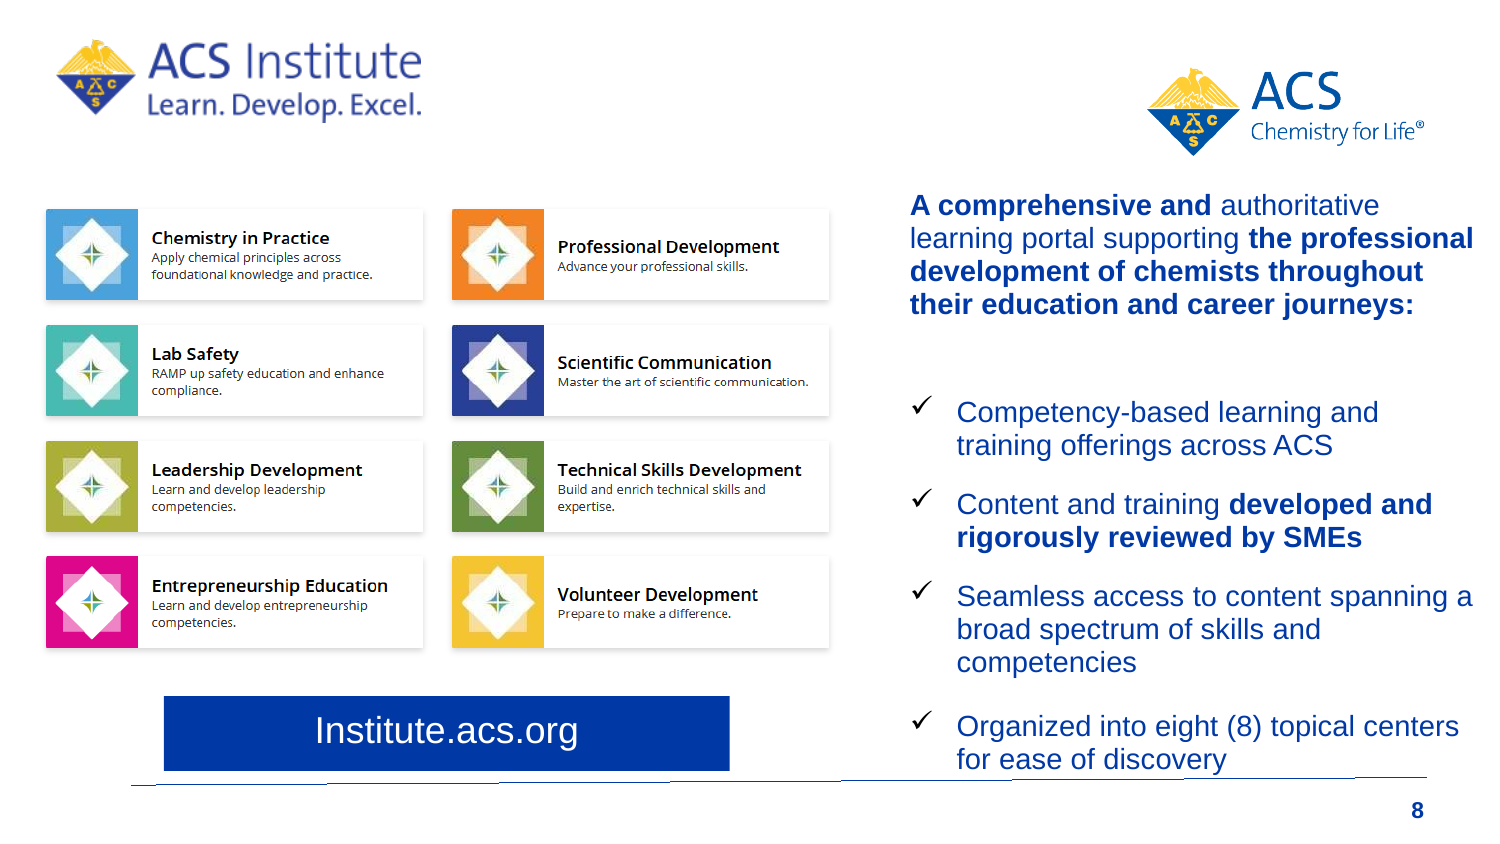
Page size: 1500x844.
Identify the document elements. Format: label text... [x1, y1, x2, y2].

table_header A comprehensive and authoritative learning portal supporting the professional development of chemists throughout their education and career journeys: [903, 182, 1497, 388]
table_cell Organized into eight (8) topical centers for ease of discovery [895, 703, 1497, 795]
table_cell Seamless access to content spanning a broad spectrum of skills and competencies [899, 573, 1497, 703]
slide_number 8 [1132, 795, 1425, 832]
picture [56, 39, 422, 124]
text_box Institute.acs.org [162, 704, 732, 773]
picture [26, 157, 899, 696]
picture [1147, 67, 1425, 156]
table_cell Content and training developed and rigorously reviewed by SMEs [905, 480, 1497, 573]
table_cell Competency-based learning and training offerings across ACS [903, 388, 1497, 480]
text_box [83, 0, 999, 148]
